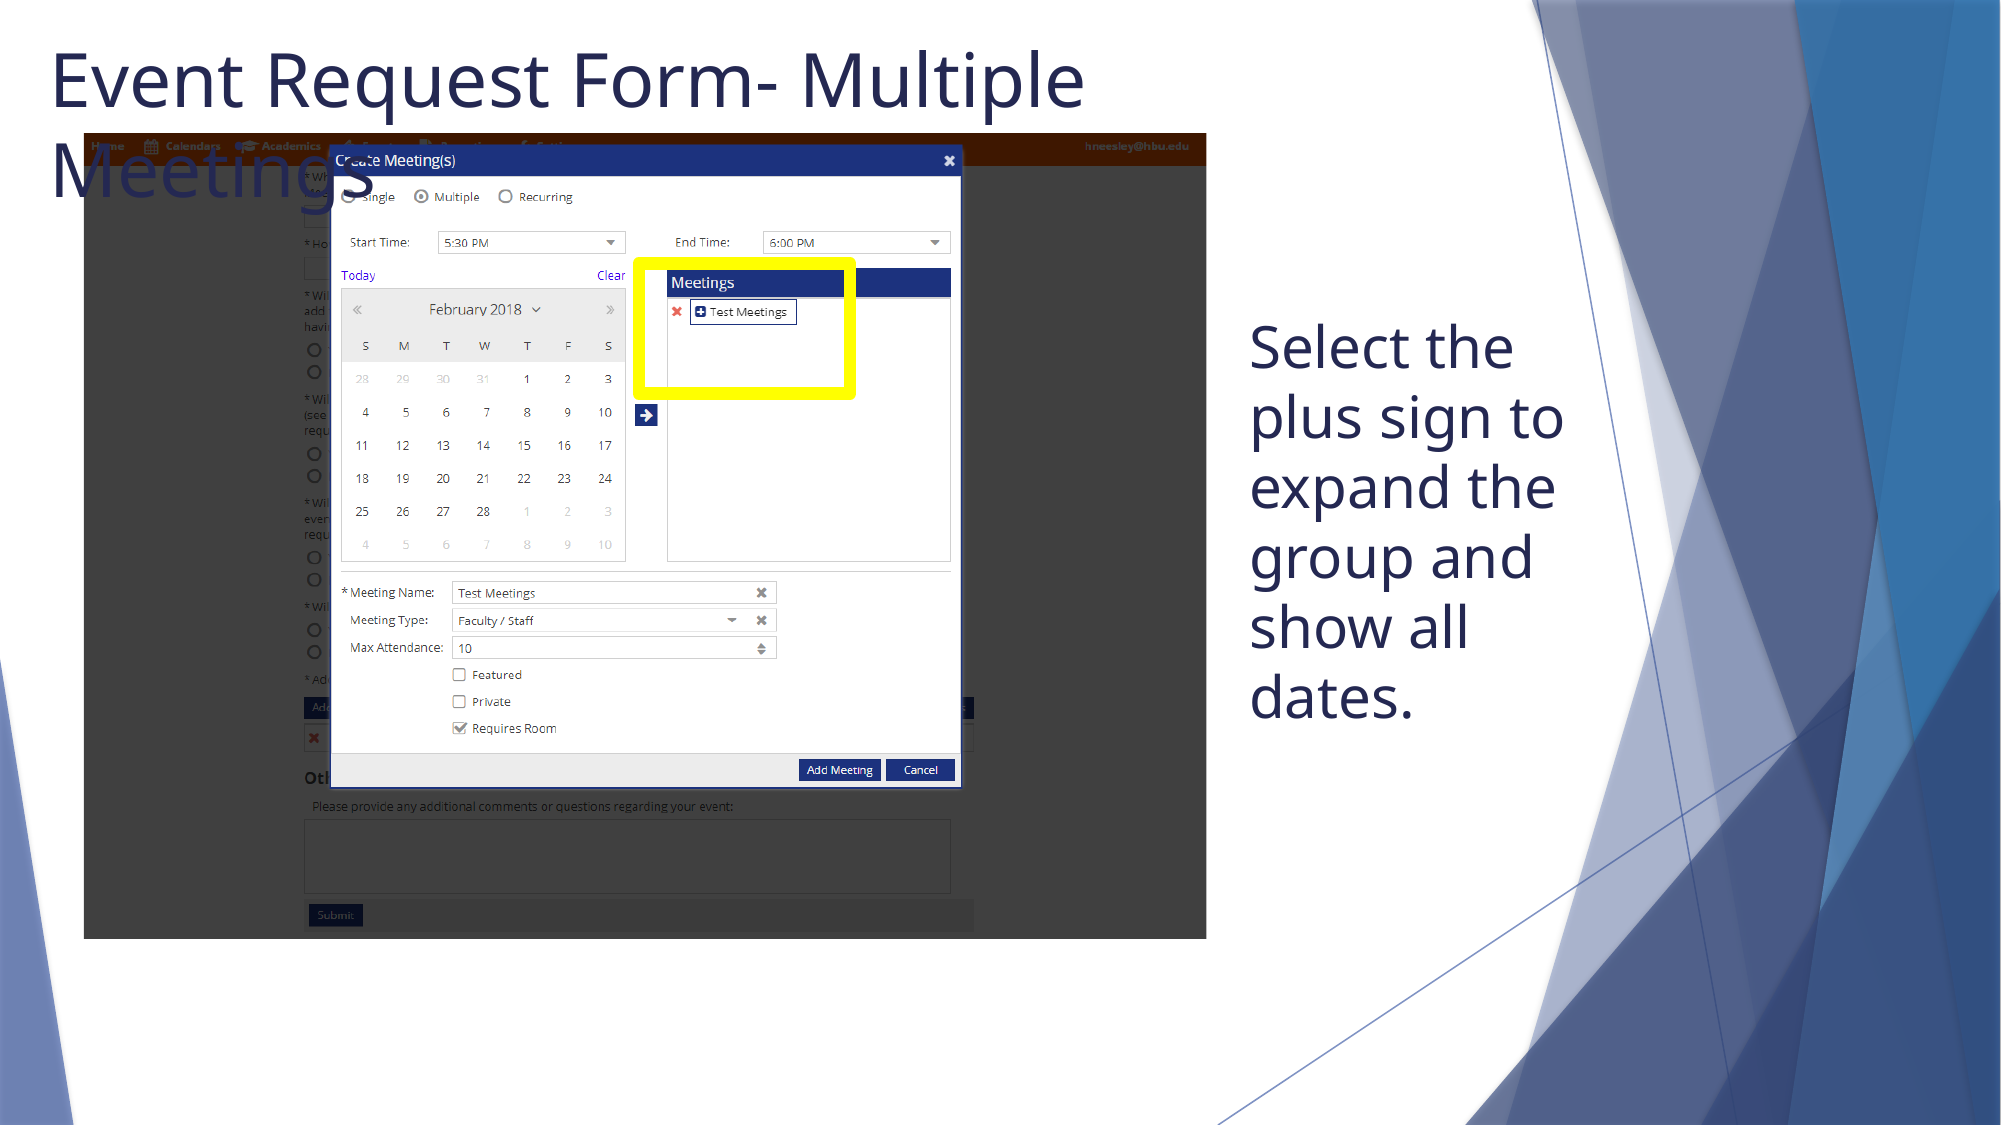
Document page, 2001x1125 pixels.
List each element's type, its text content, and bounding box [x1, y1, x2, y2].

text_box Select the plus sign to expand the group and show all dates. [1234, 303, 1586, 738]
picture [83, 132, 1207, 940]
text_box Event Request Form- Multiple Meetings [34, 25, 1446, 242]
